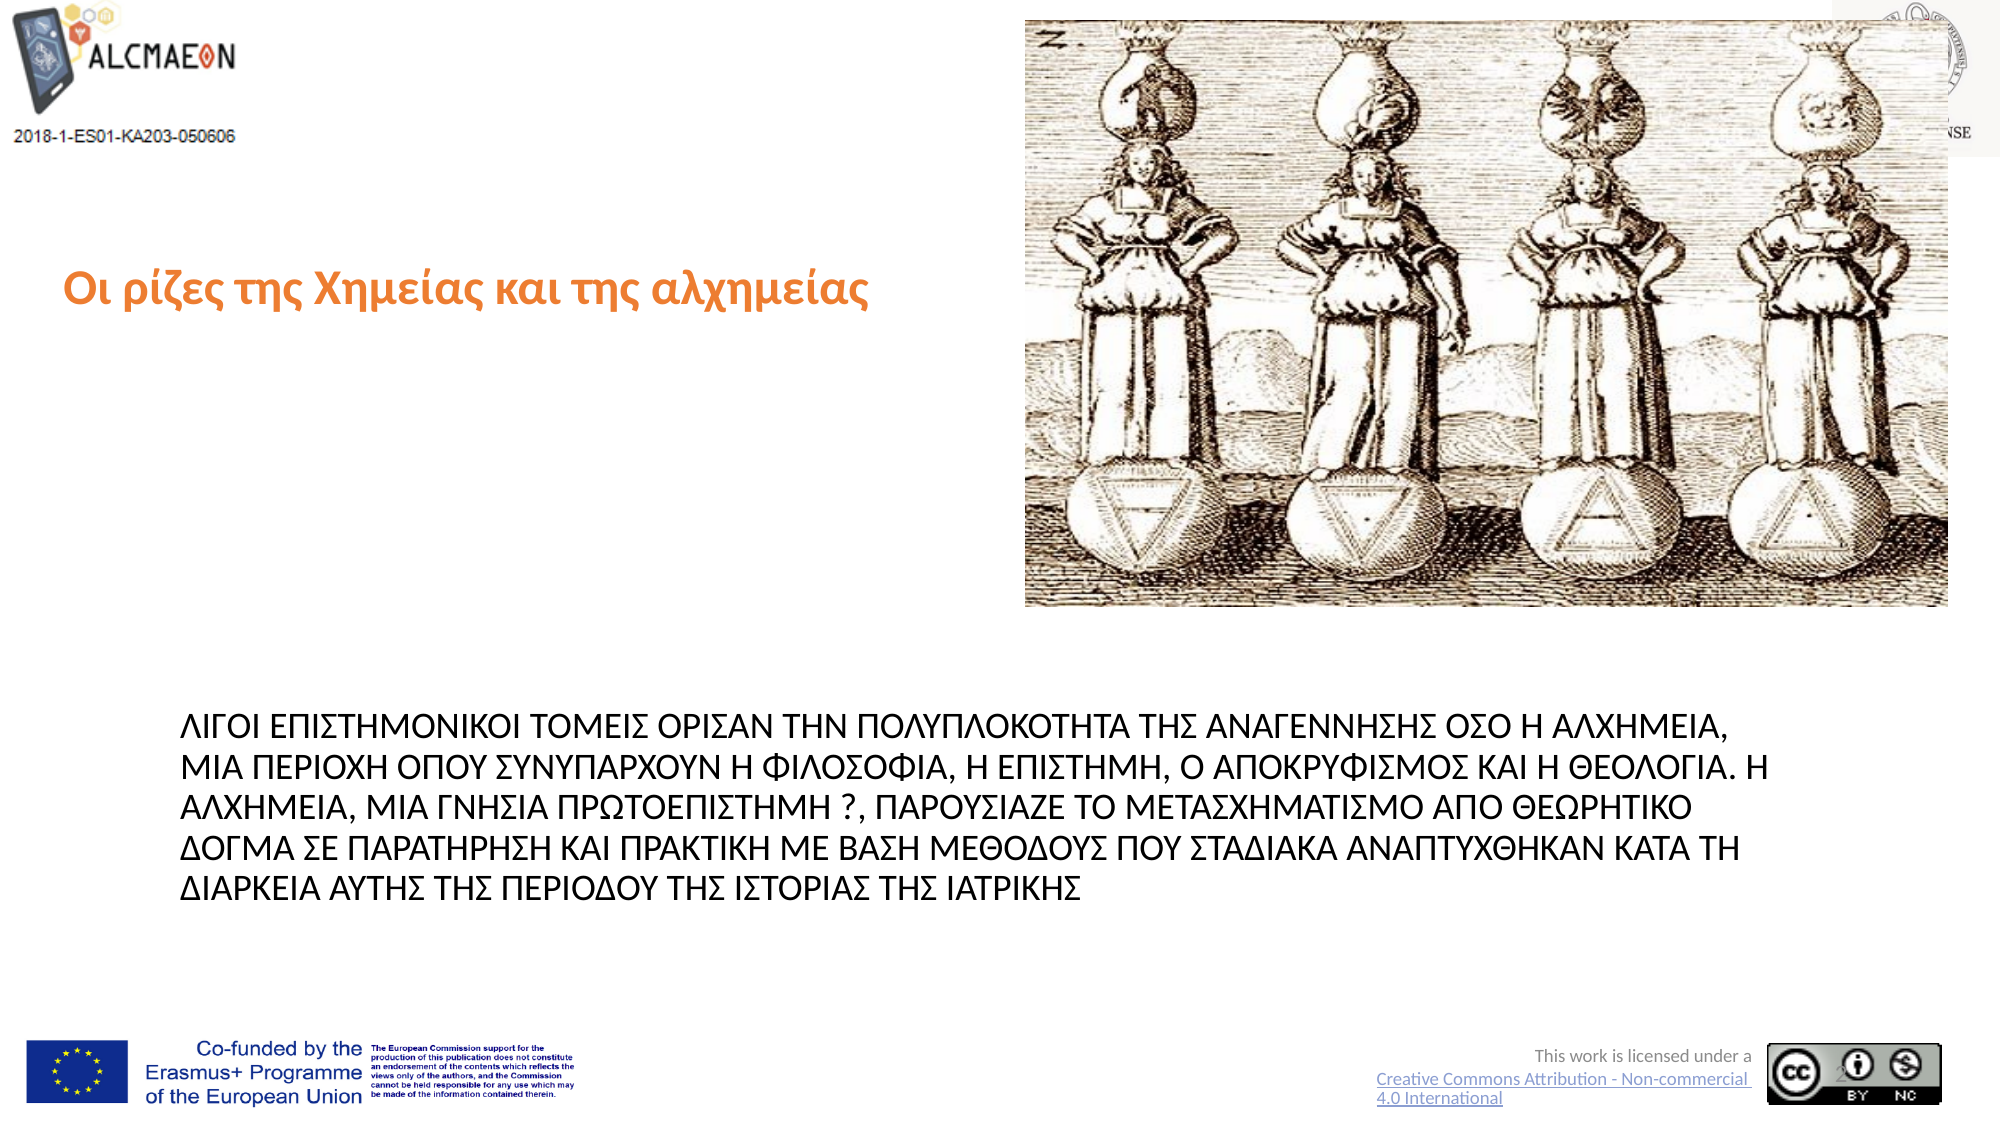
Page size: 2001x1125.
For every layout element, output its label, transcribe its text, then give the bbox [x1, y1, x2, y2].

text_box ΛΙΓοι ΕΠΙΣΤΗΜΟΝΙΚοι τομεισ ορισαν την πολυπλοκοτητα τησ αναγεννησησ οσο η αλχημεια, μια περιοχη οπου συνυπαρχουν η φιλοσοφια, η επιστημη, ο αποκρυφισμοσ και η θεολογια. Η αλχημεια, μια γνησια πρωτοεπιστημη ?, παρουσιαζε το μετασχηματισμο από θεωρητικο δογμα σε παρατηρηση και πρακτικη με βαση μεθοδουσ που σταδιακα αναπτυχθηκαν κατά τη διαρκεια αυτησ της περιοδου τησ ιστοριασ τησ ιατρικησ [165, 699, 1796, 917]
picture [1767, 1043, 1942, 1105]
picture [1025, 0, 2000, 607]
title Οι ρίζες της Χημείας και της αλχημείας [48, 181, 1025, 446]
picture [0, 0, 248, 157]
picture [22, 1034, 581, 1108]
slide_number 2 [1412, 1042, 1863, 1103]
